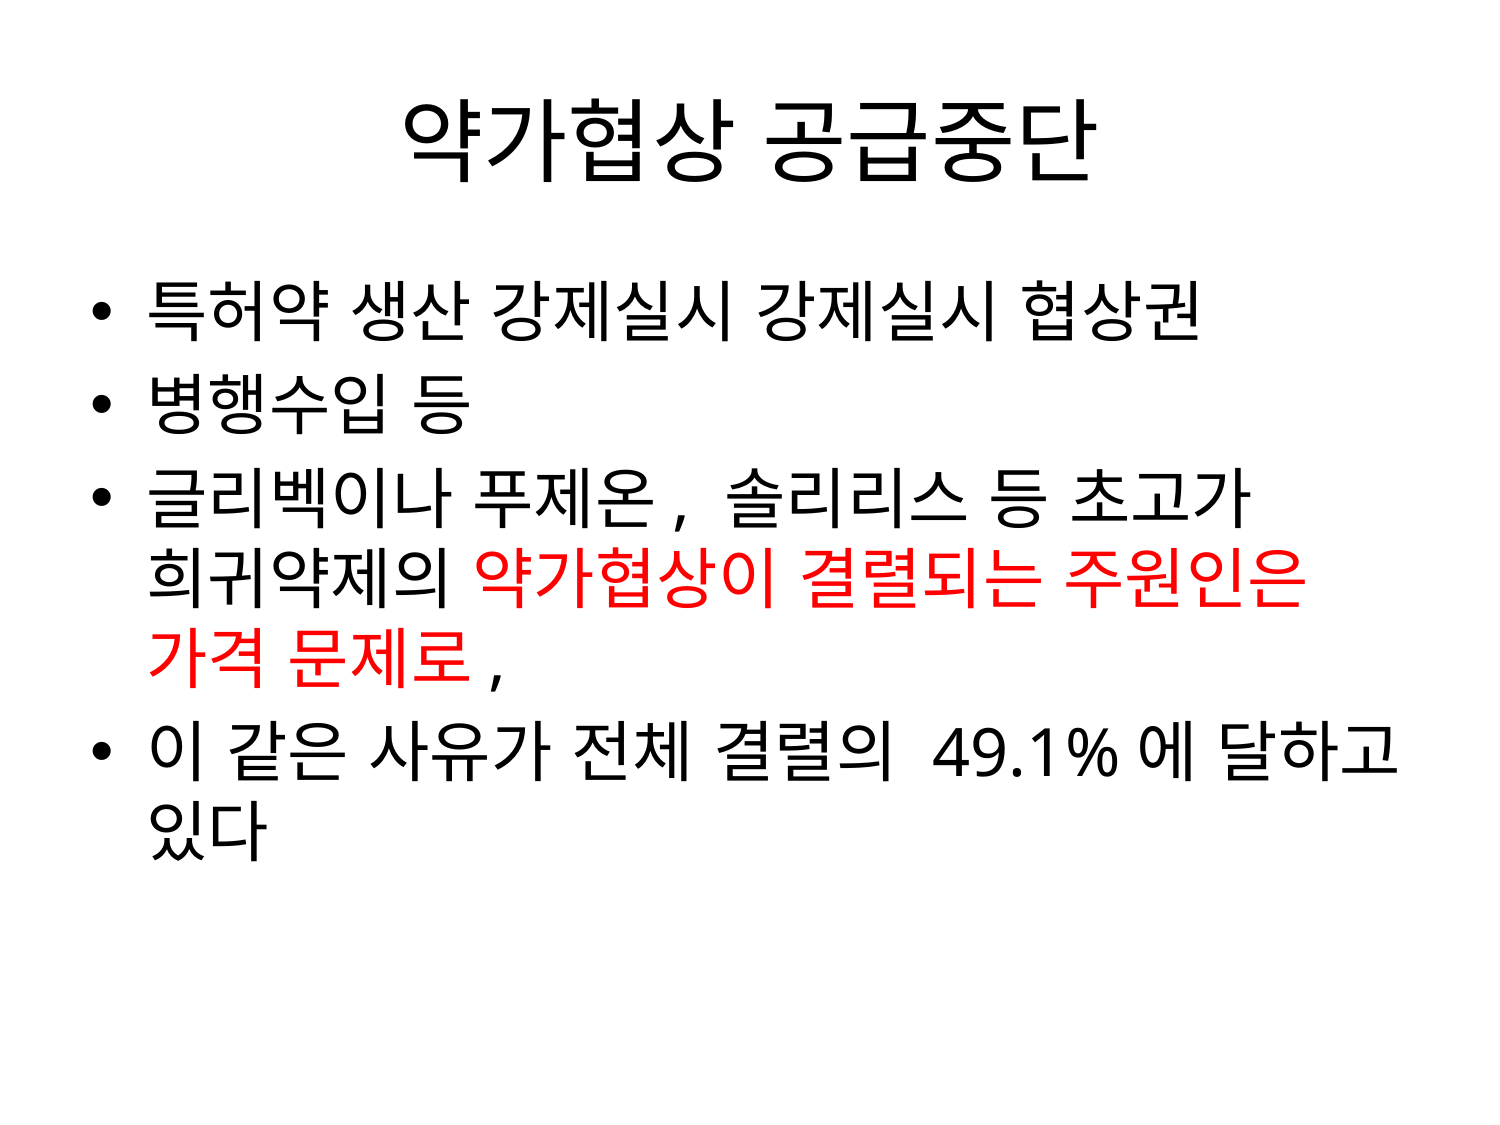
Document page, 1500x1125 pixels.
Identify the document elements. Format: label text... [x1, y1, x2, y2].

list 특허약 생산 강제실시 강제실시 협상권 병행수입 등 글리벡이나 푸제온, 솔리리스 등 초고가 희귀약제의 약가협상이 결렬되는 주원인은 가격 문제로, 이 같은 사유가 전체 결렬의 49.1%에 달하고 있다 [75, 262, 1425, 1005]
title 약가협상 공급중단 [75, 45, 1425, 233]
